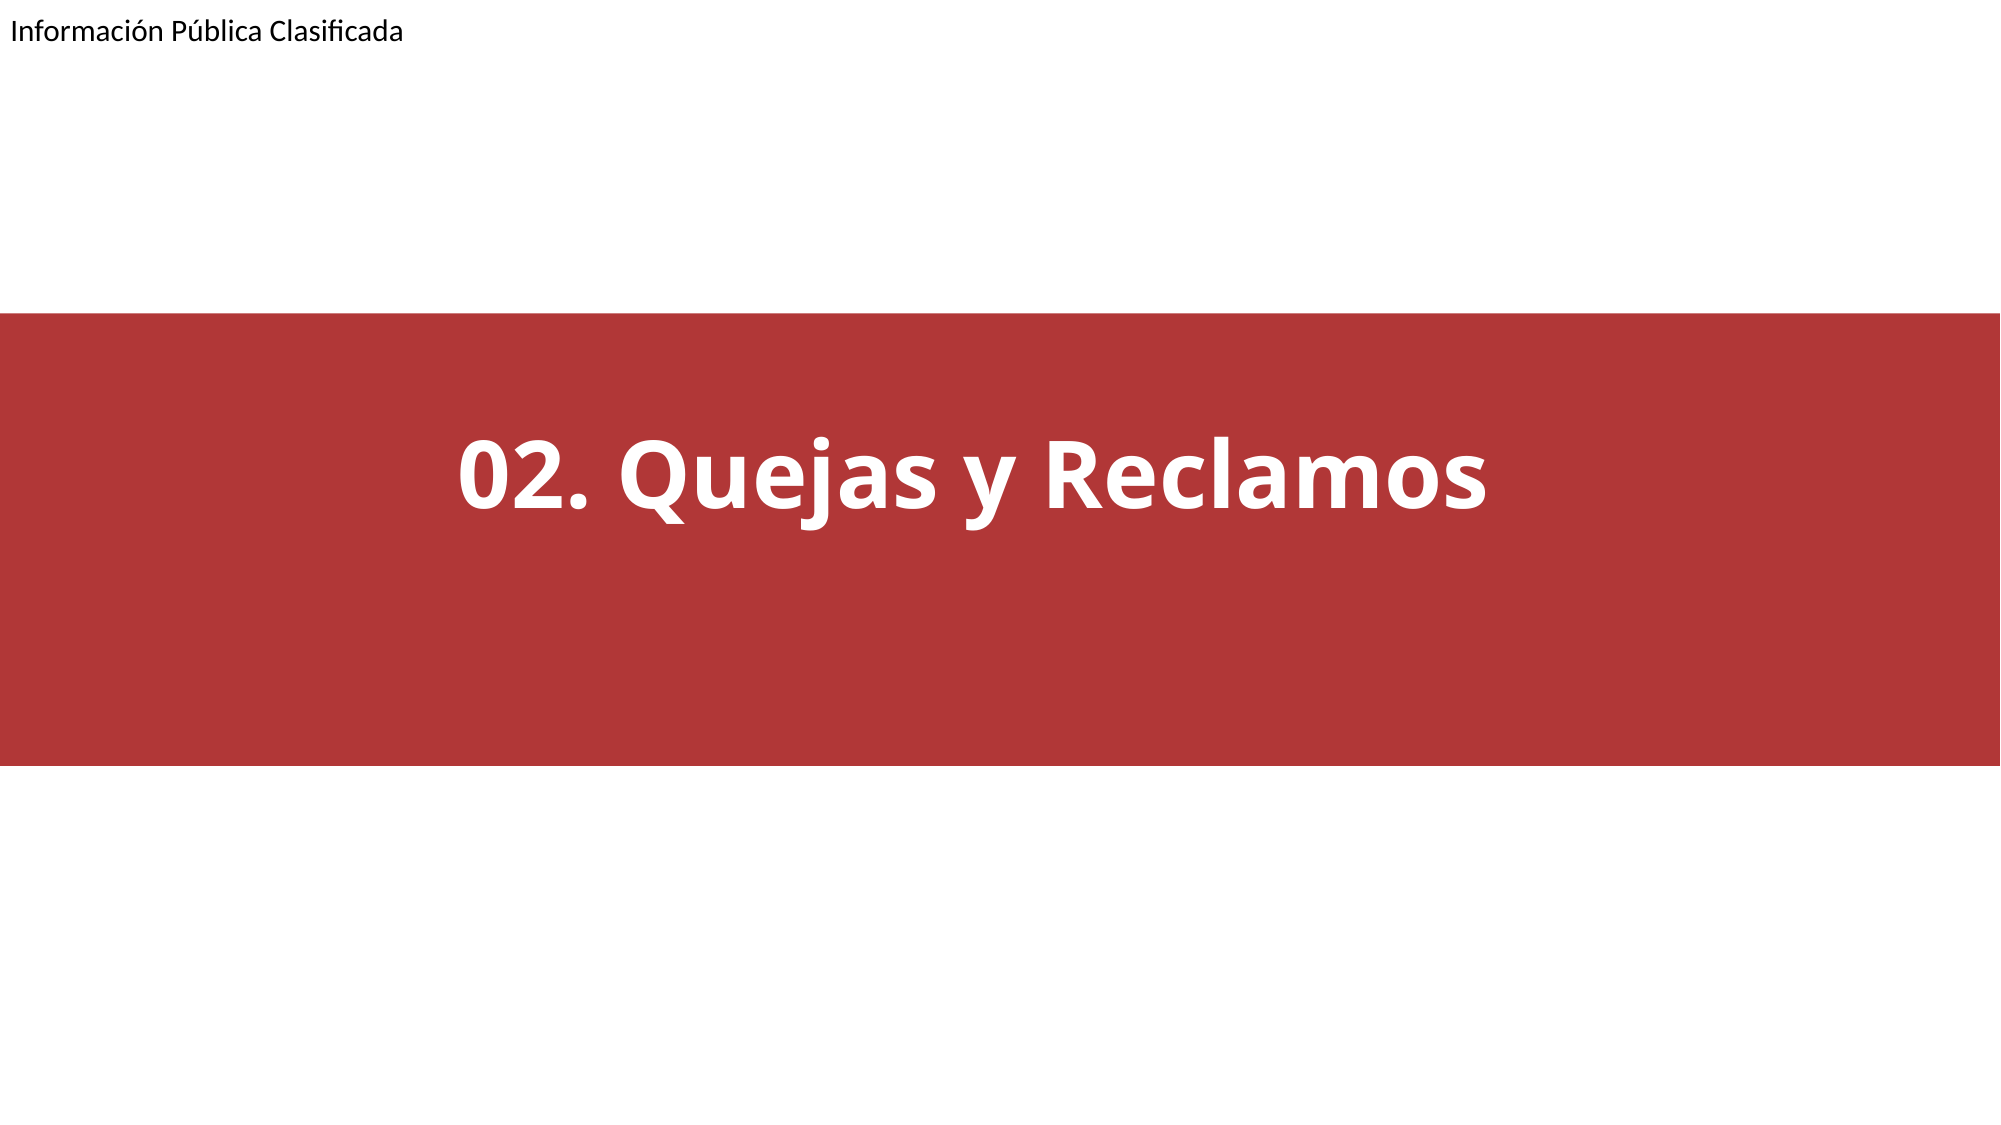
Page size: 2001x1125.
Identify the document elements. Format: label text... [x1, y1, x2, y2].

text_box 02. Quejas y Reclamos [457, 415, 1658, 528]
text_box [0, 312, 2000, 767]
